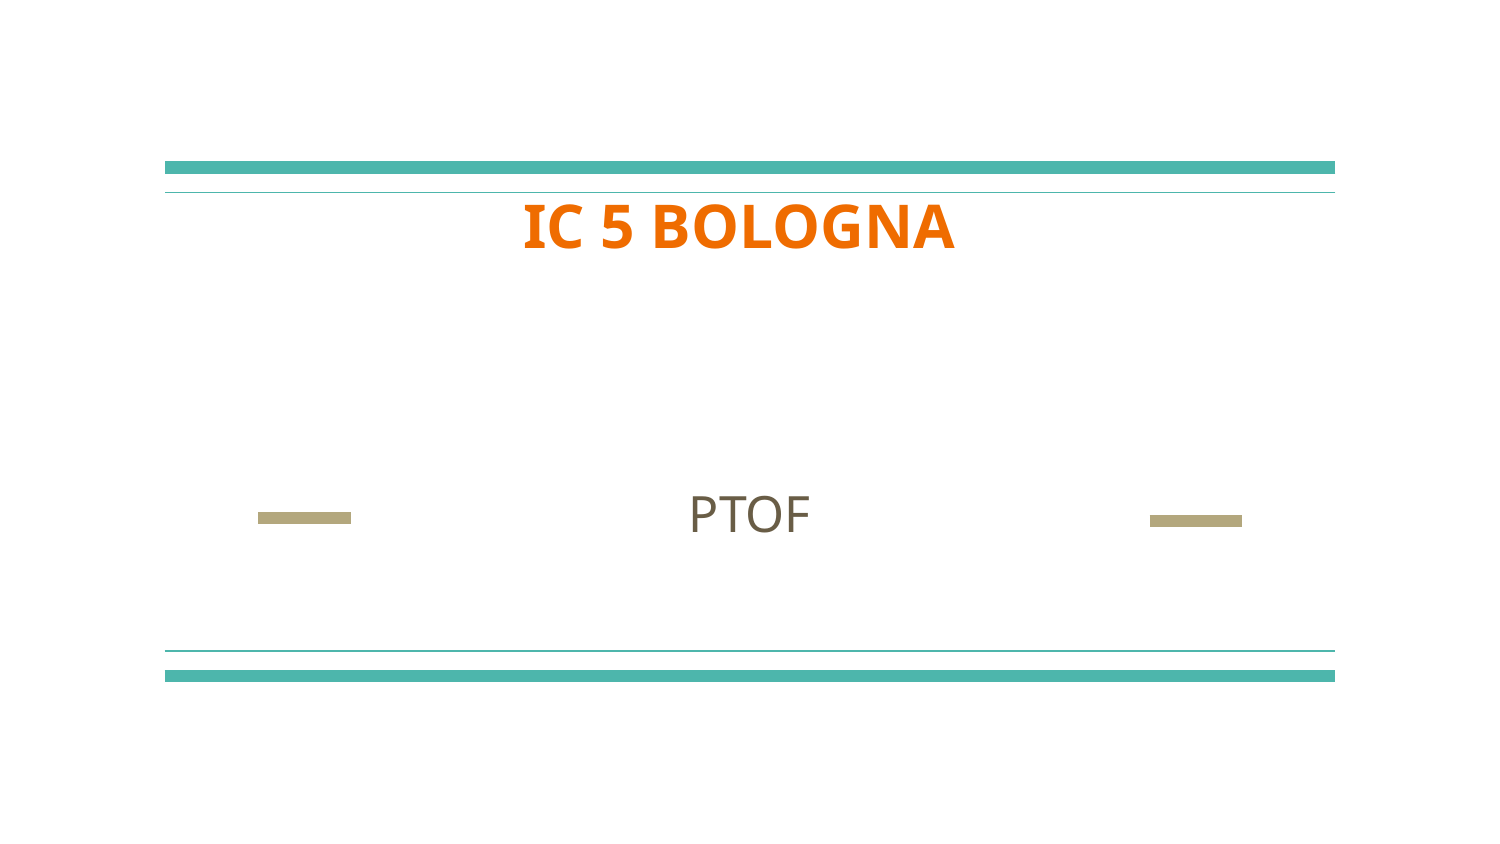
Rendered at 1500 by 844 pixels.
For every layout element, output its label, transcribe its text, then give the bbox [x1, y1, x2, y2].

subtitle PTOF [350, 467, 1150, 598]
title IC 5 BOLOGNA [30, 111, 1449, 276]
